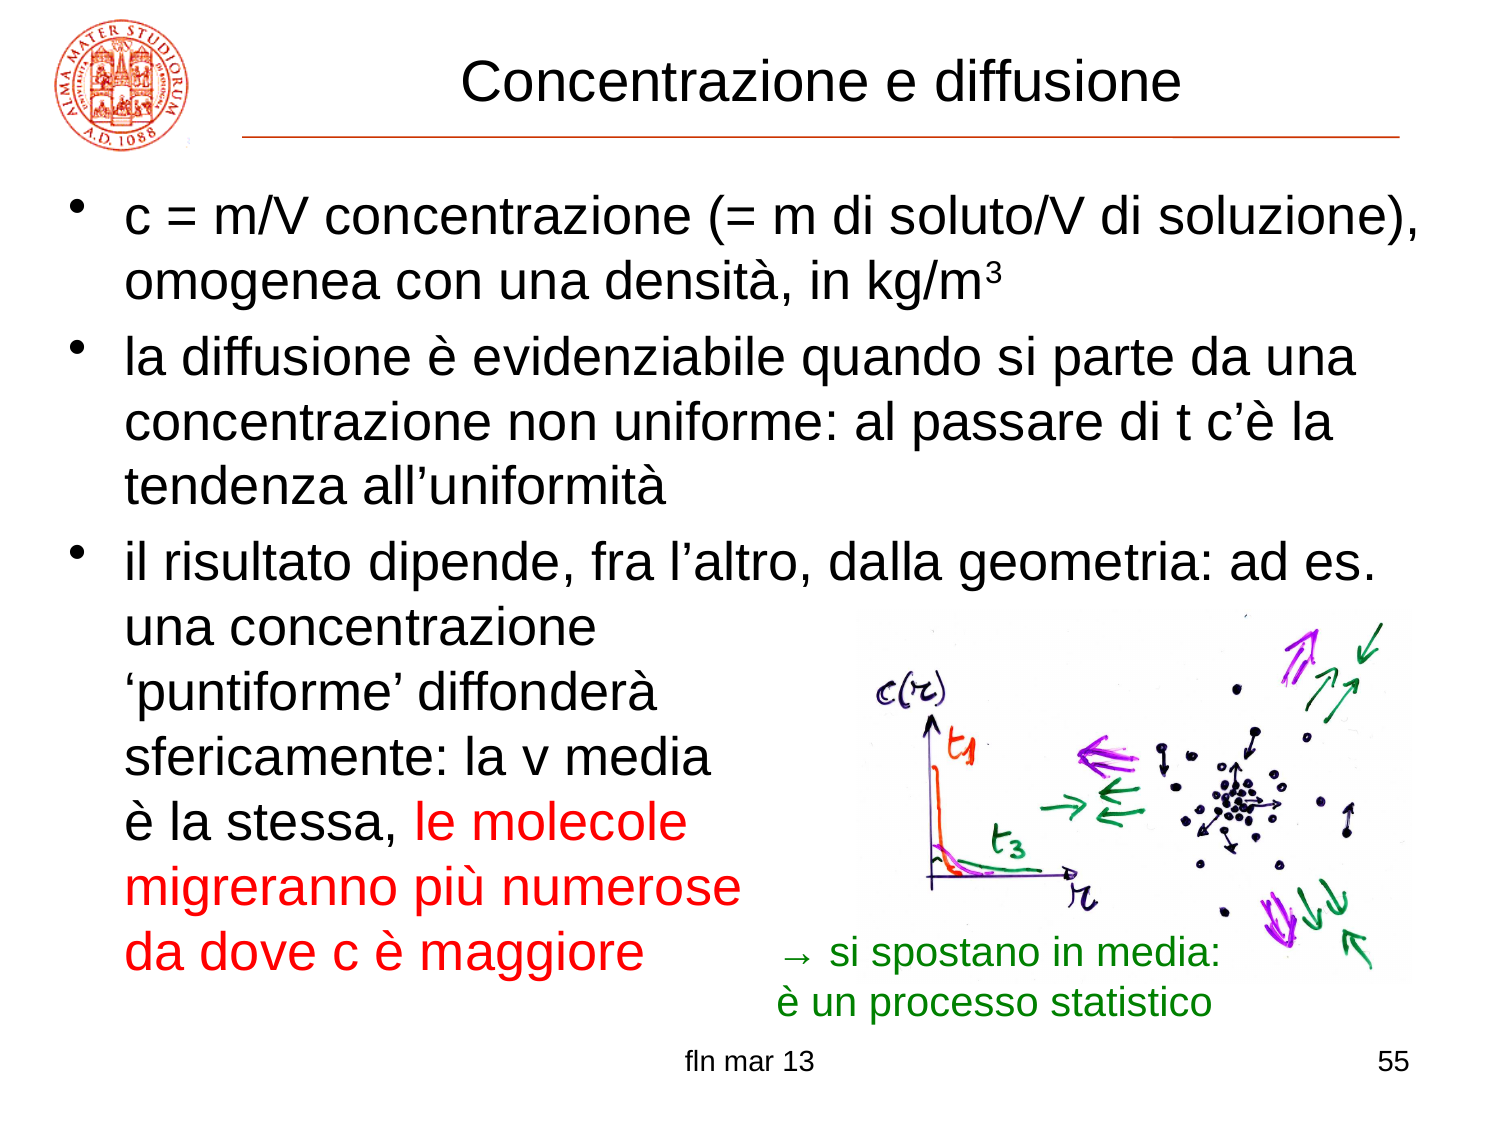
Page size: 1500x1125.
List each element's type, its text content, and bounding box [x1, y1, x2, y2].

picture [855, 609, 1412, 985]
list c = m/V concentrazione (= m di soluto/V di soluzione), omogenea con una densità, in kg/m3 la diffusione è evidenziabile quando si parte da una concentrazione non uniforme: al passare di t c’è la tendenza all’uniformità il risultato dipende, fra l’altro, dalla geometria: ad es. una concentrazione ‘puntiforme’ diffonderà sfericamente: la v media è la stessa, le molecole migreranno più numerose da dove c è maggiore [53, 172, 1447, 1024]
footer fln mar 13 [512, 1034, 988, 1103]
picture [53, 18, 190, 168]
slide_number 55 [1074, 1034, 1425, 1103]
text_box → si spostano in media: è un processo statistico [761, 916, 1237, 1032]
title Concentrazione e diffusione [230, 31, 1415, 126]
